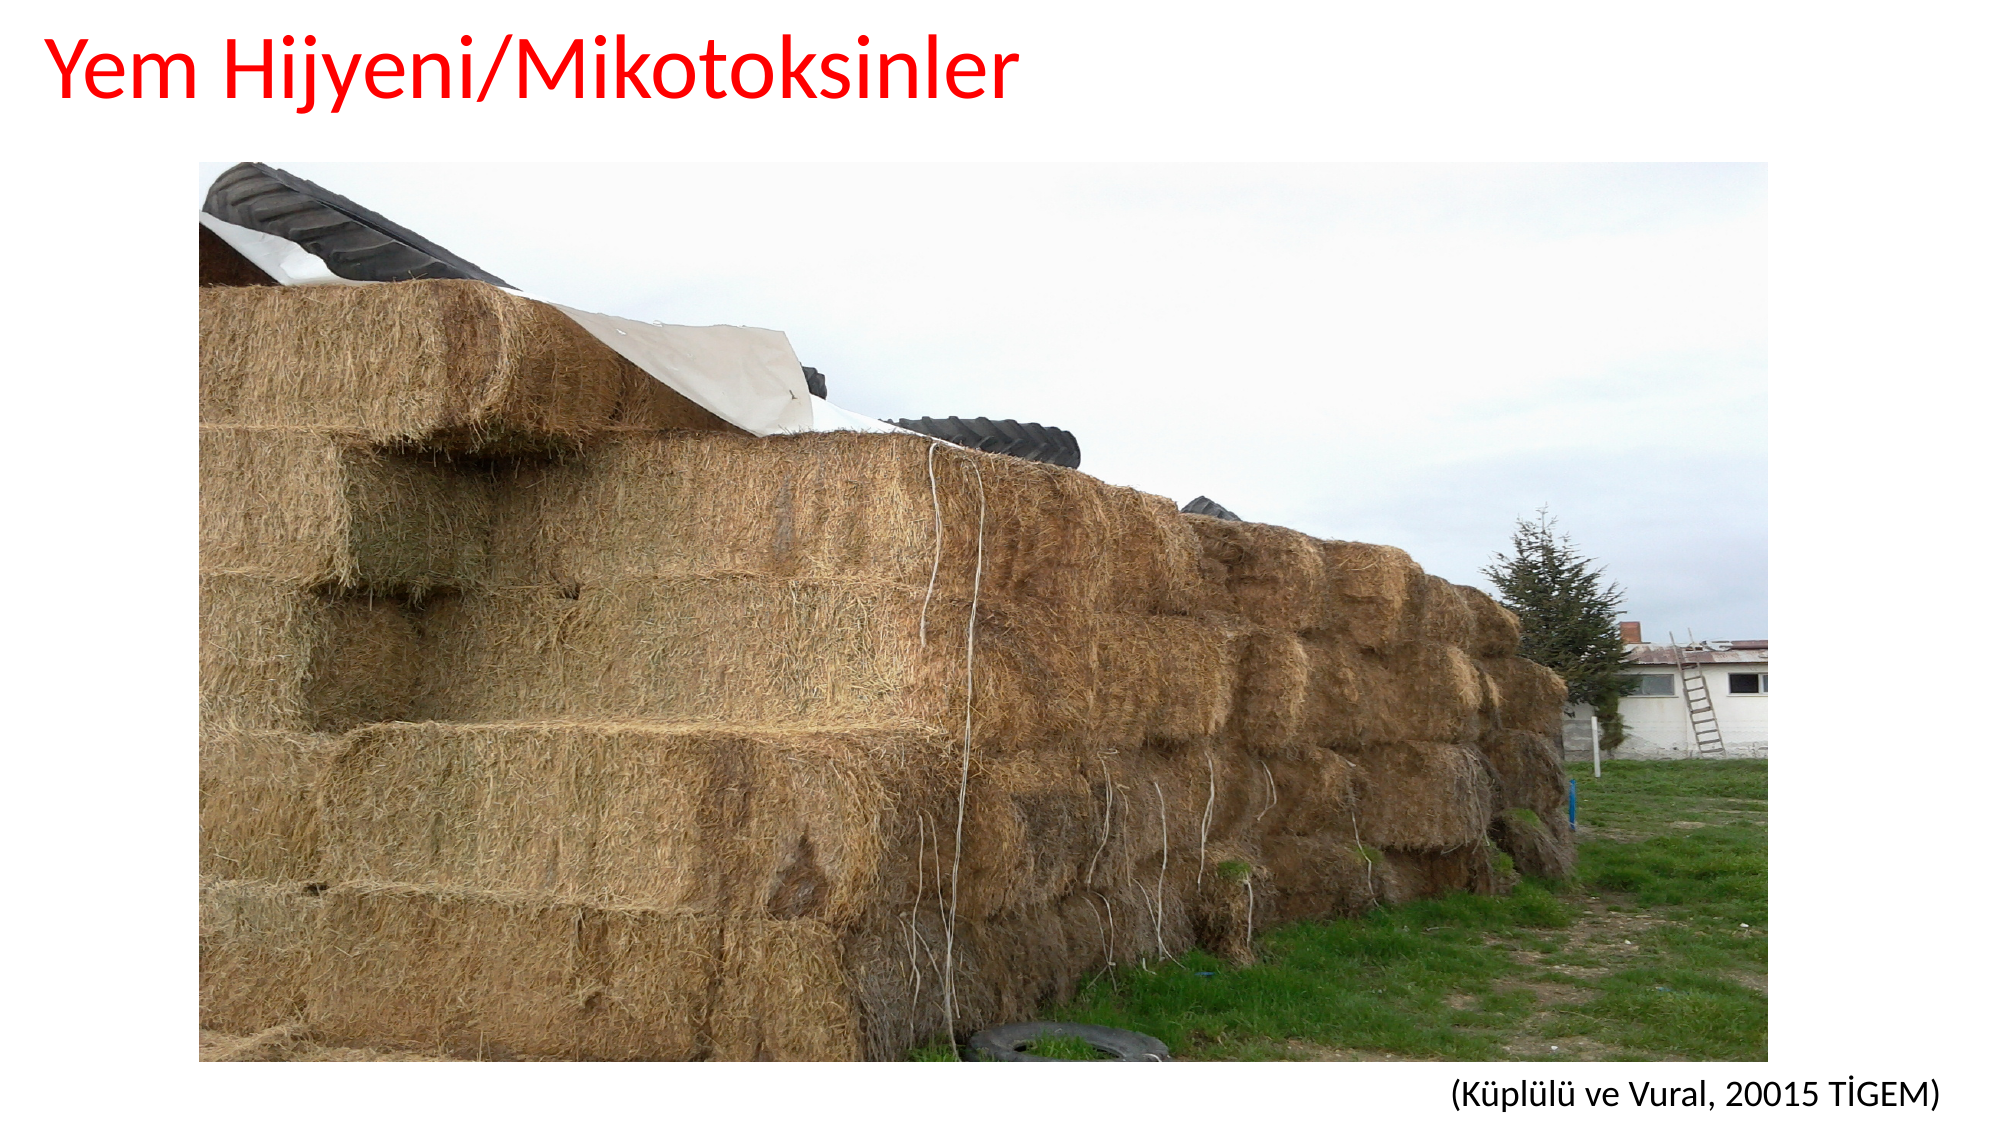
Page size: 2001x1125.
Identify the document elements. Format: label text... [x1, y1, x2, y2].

picture [199, 162, 1768, 1063]
text_box (Küplülü ve Vural, 20015 TİGEM) [1435, 1062, 1957, 1122]
text_box Yem Hijyeni/Mikotoksinler [29, 0, 1038, 125]
